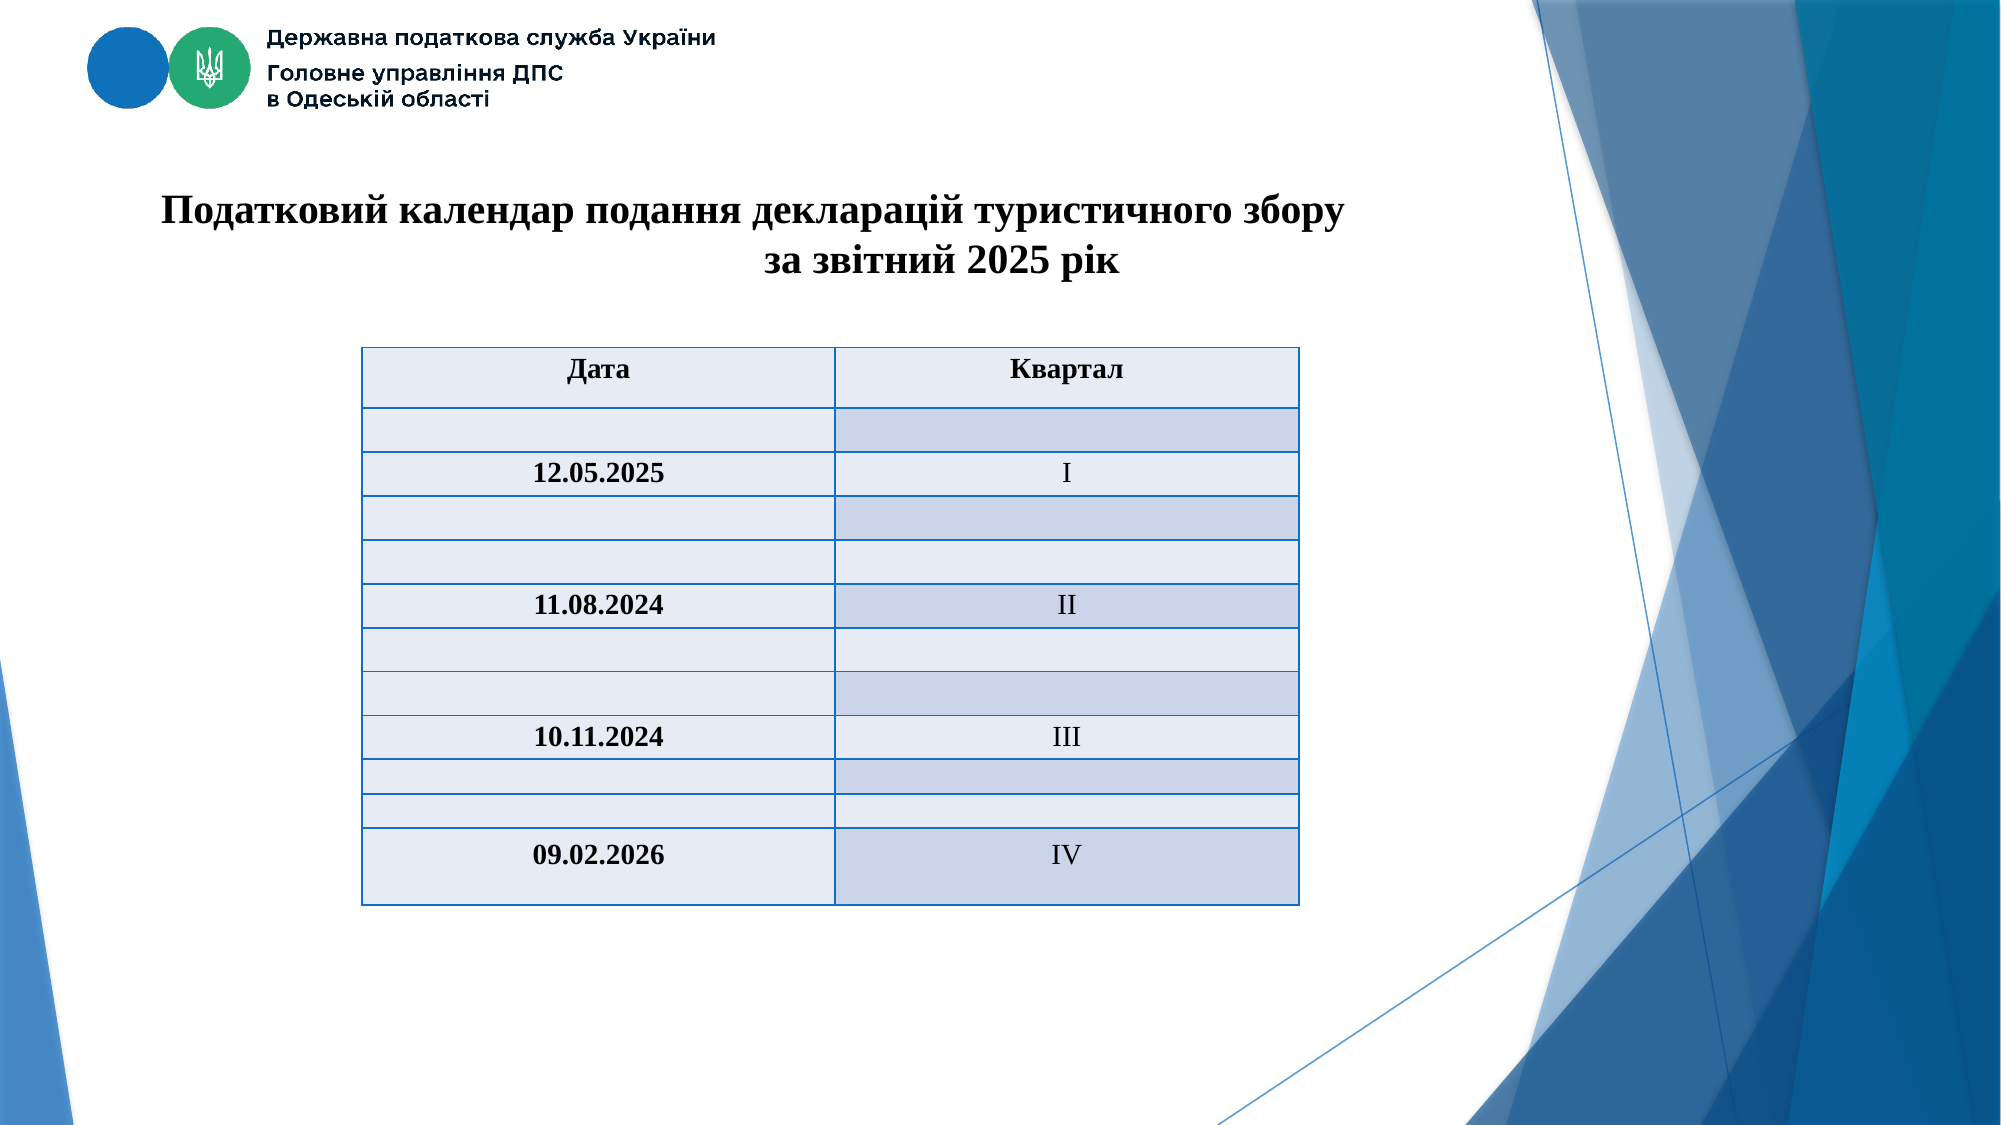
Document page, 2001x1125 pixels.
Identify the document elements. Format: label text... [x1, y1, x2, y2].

picture [85, 23, 728, 113]
table_cell 09.02.2026 [363, 829, 834, 904]
table_cell 11.08.2024 [363, 585, 834, 627]
table_cell [836, 672, 1298, 715]
table_cell [363, 629, 834, 671]
table_header Дата [363, 348, 834, 407]
table_cell II [836, 585, 1298, 627]
table_cell 12.05.2025 [363, 453, 834, 495]
table_cell [363, 672, 834, 715]
table_cell 10.11.2024 [363, 716, 834, 758]
table_header Квартал [836, 348, 1298, 407]
table_cell [363, 409, 834, 451]
table_cell [836, 541, 1298, 583]
table_cell [363, 795, 834, 827]
table_cell [836, 760, 1298, 793]
table_cell [363, 497, 834, 539]
table_cell III [836, 716, 1298, 758]
table_cell [836, 795, 1298, 827]
table_cell IV [836, 829, 1298, 904]
table_cell [363, 541, 834, 583]
table_cell [836, 629, 1298, 671]
title Податковий календар подання декларацій туристичного збору за звітний 2025 рік [141, 123, 1575, 333]
table_cell [363, 760, 834, 793]
table_cell I [836, 453, 1298, 495]
table_cell [836, 497, 1298, 539]
table_cell [836, 409, 1298, 451]
